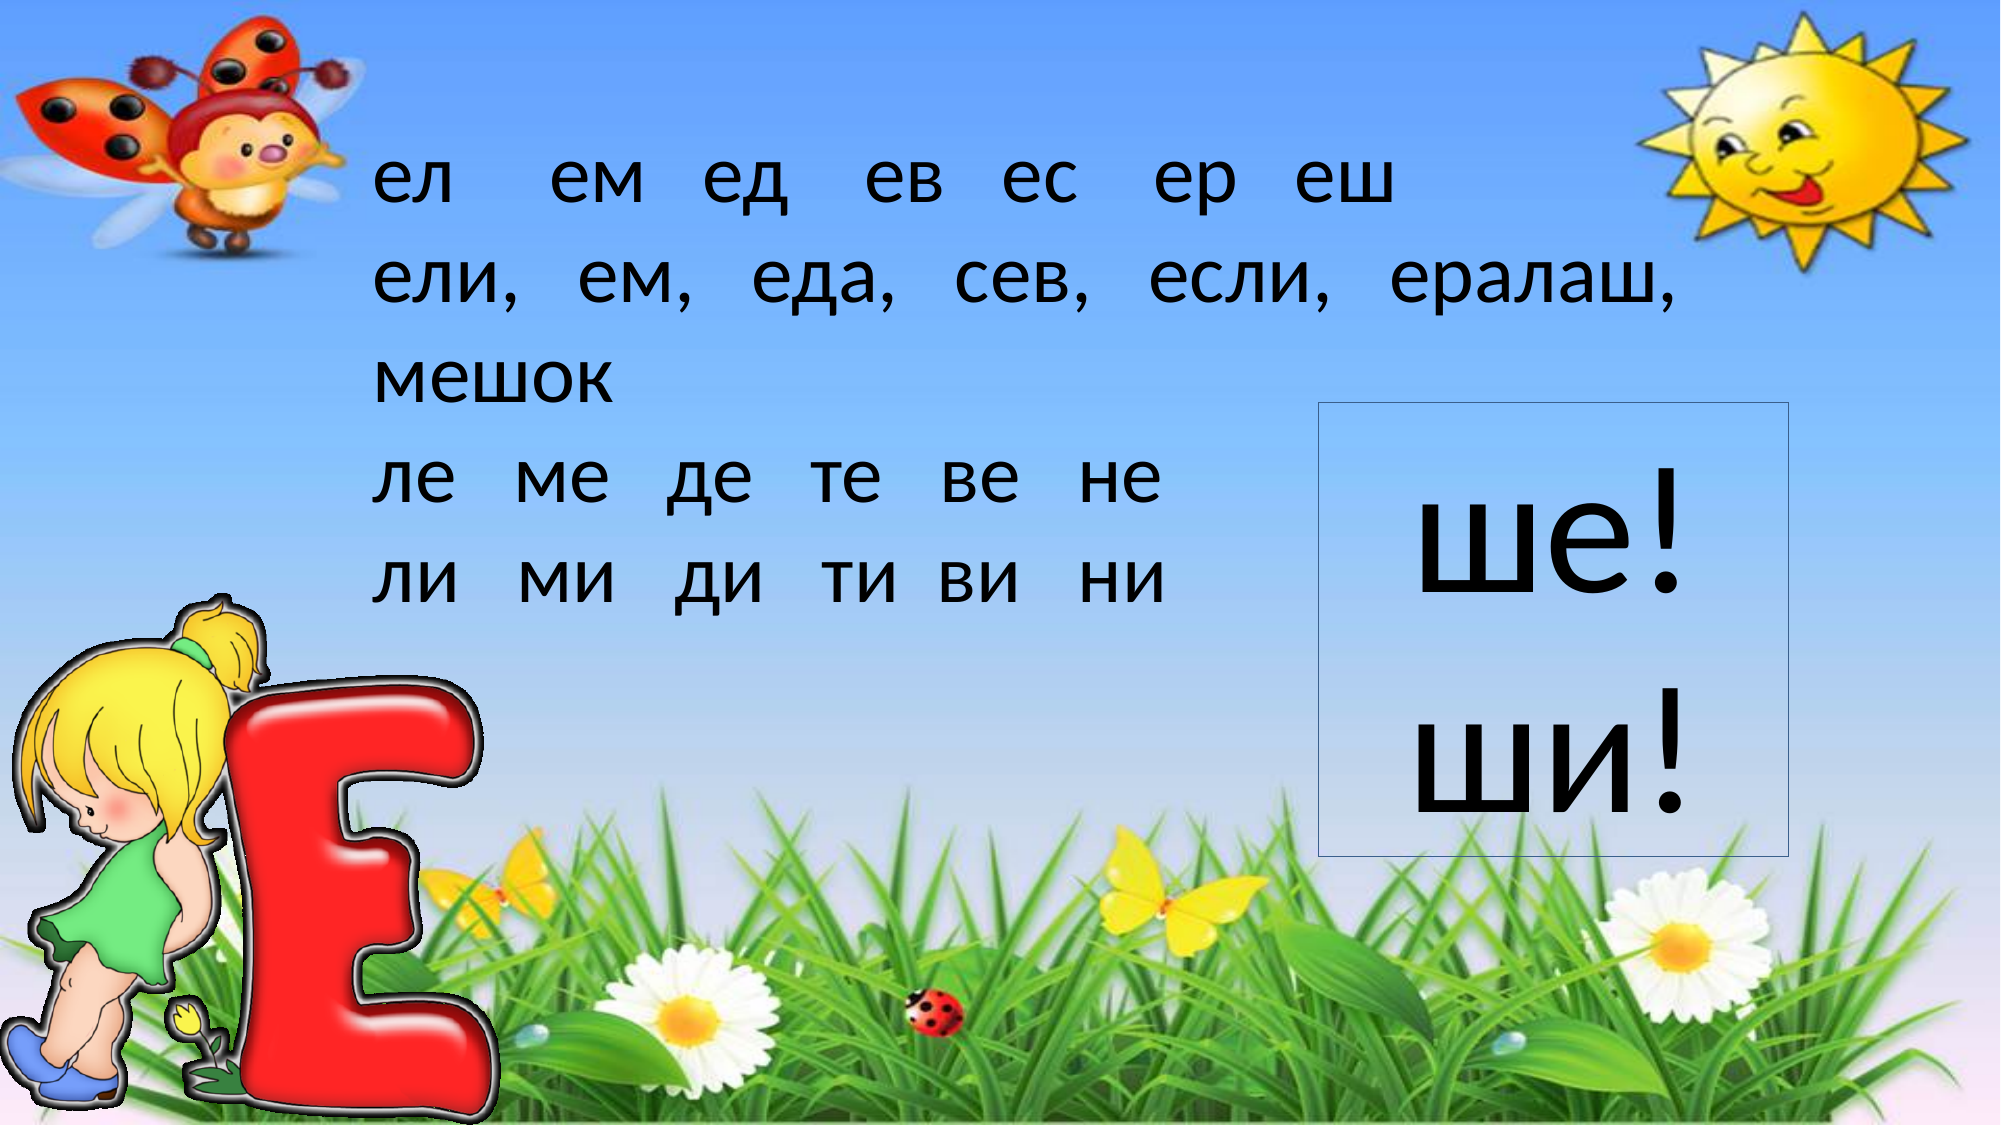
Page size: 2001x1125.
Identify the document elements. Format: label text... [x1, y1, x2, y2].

picture [0, 0, 2001, 1125]
text_box ел ем ед ев ес ер еш ели, ем, еда, сев, если, ералаш, мешок ле ме де те ве не ли ми ди ти ви ни [358, 111, 1764, 627]
text_box ше! ши! [1318, 402, 1789, 857]
